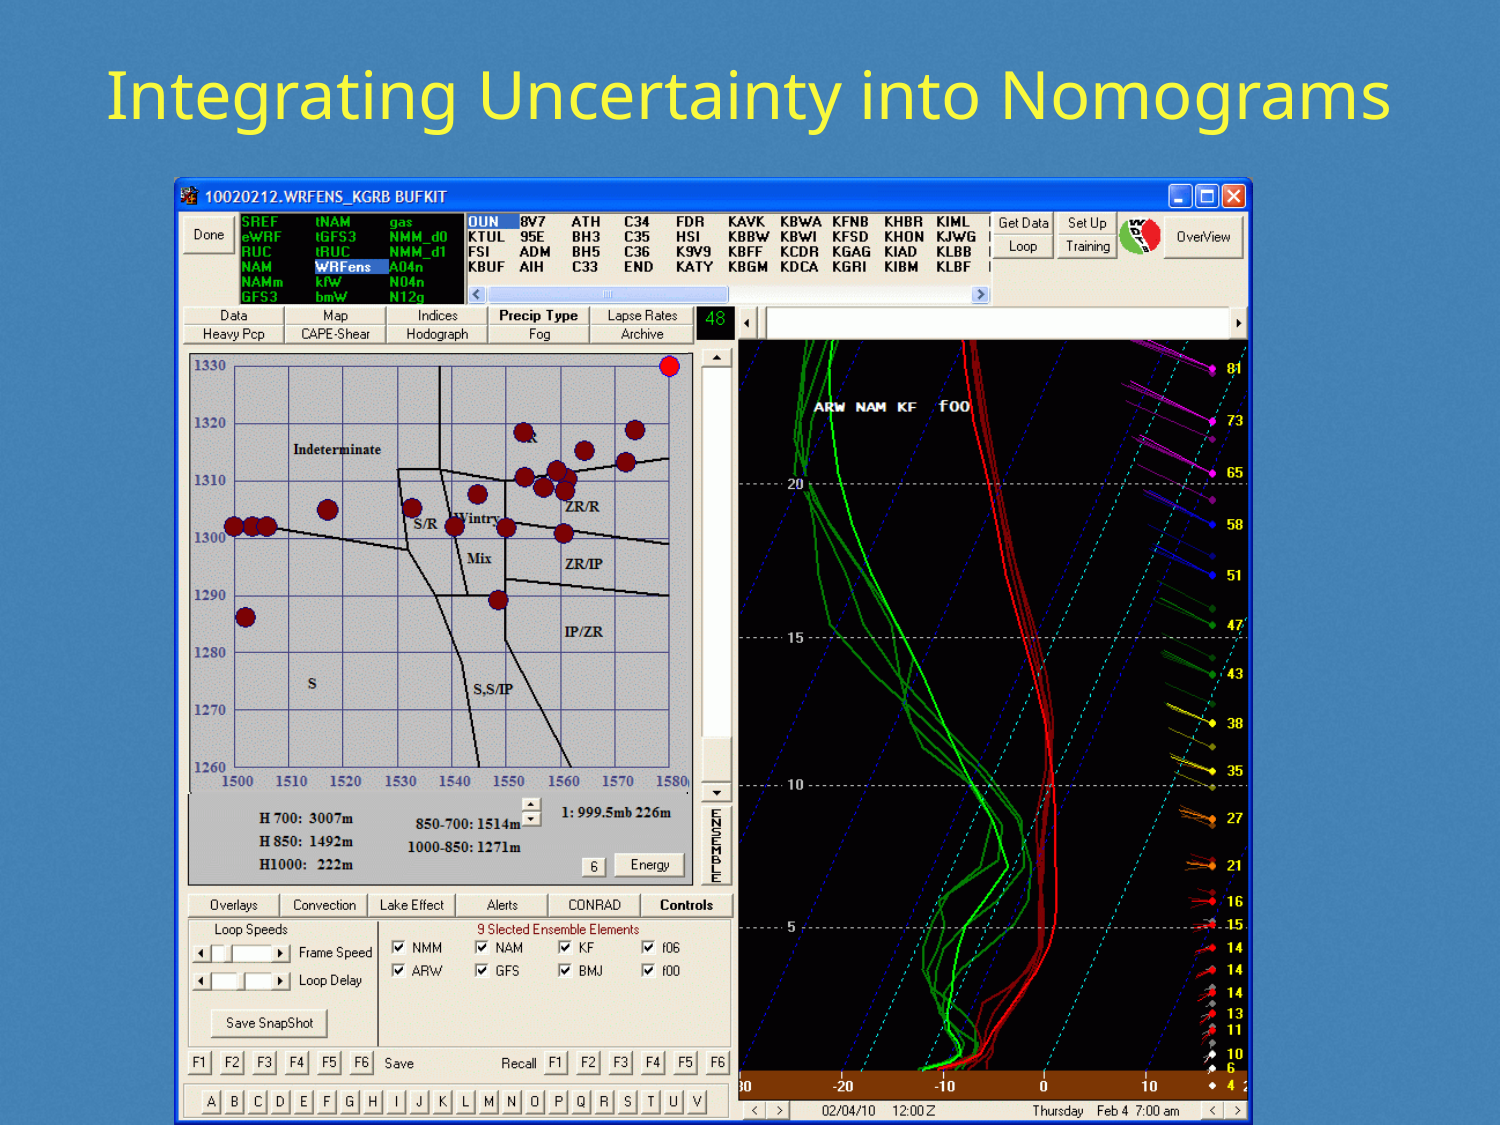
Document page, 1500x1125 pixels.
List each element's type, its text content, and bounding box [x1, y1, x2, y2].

picture [0, 0, 1500, 1125]
title Integrating Uncertainty into Nomograms [75, 45, 1425, 196]
